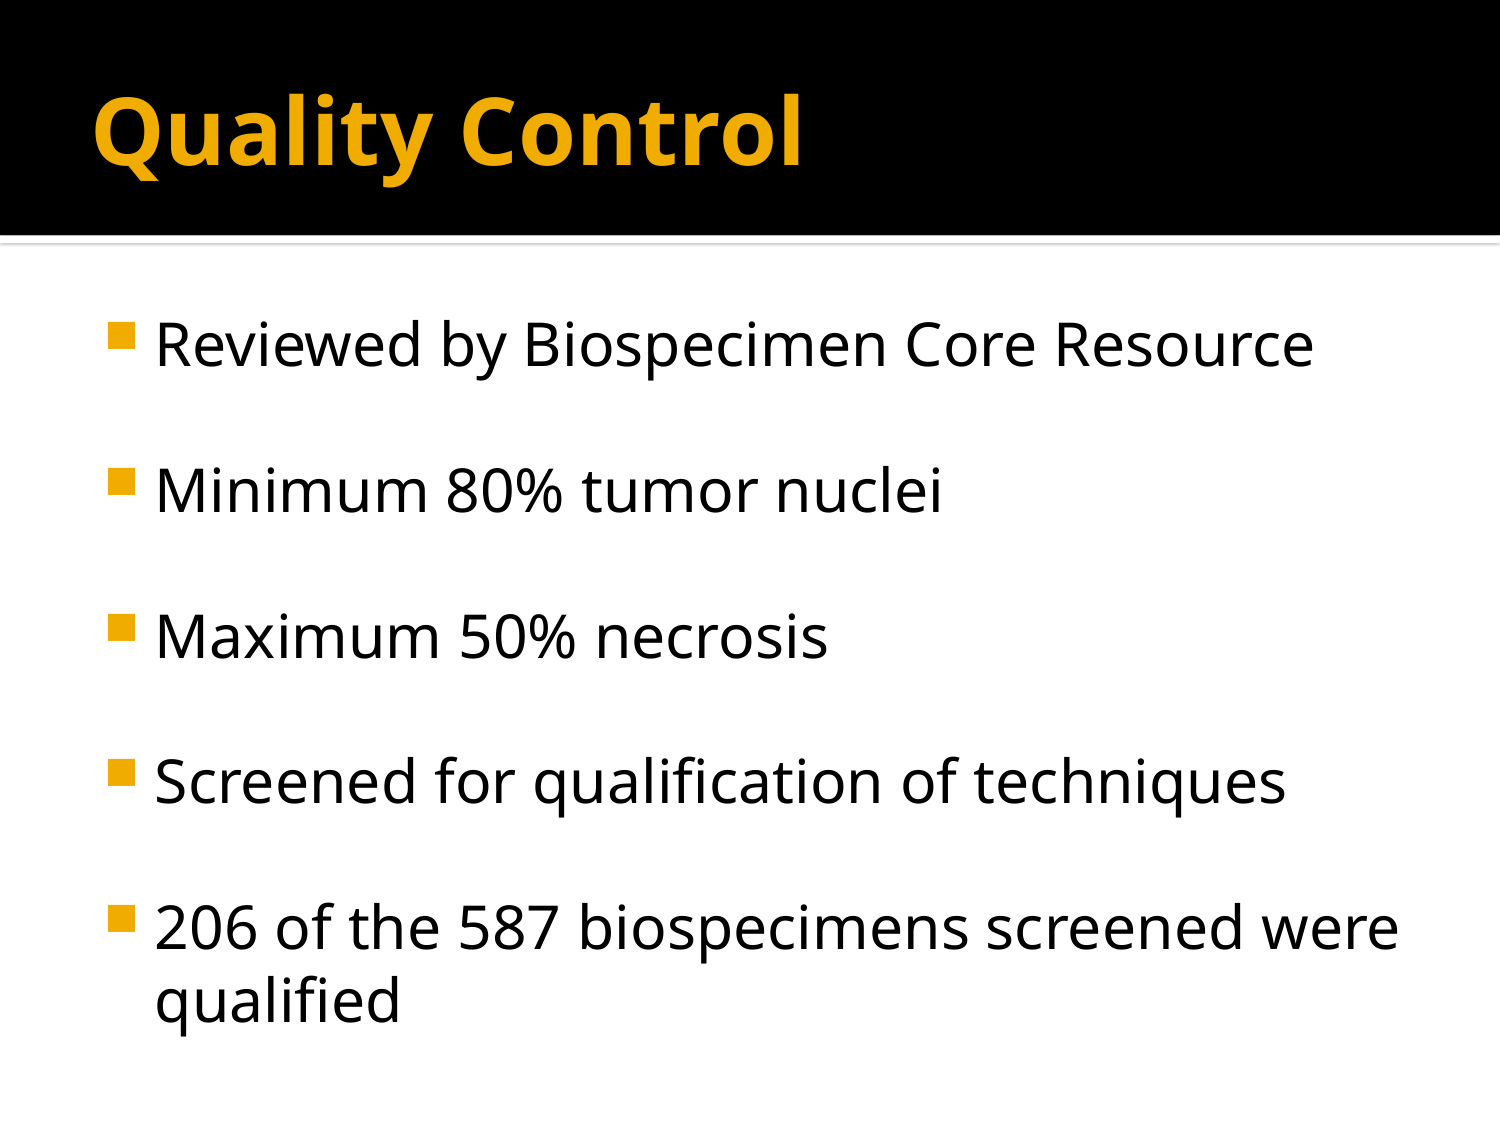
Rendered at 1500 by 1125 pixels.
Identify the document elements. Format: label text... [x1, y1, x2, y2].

list Reviewed by Biospecimen Core Resource Minimum 80% tumor nuclei Maximum 50% necrosis Screened for qualification of techniques 206 of the 587 biospecimens screened were qualified [75, 291, 1425, 1050]
title Quality Control [75, 25, 1425, 231]
